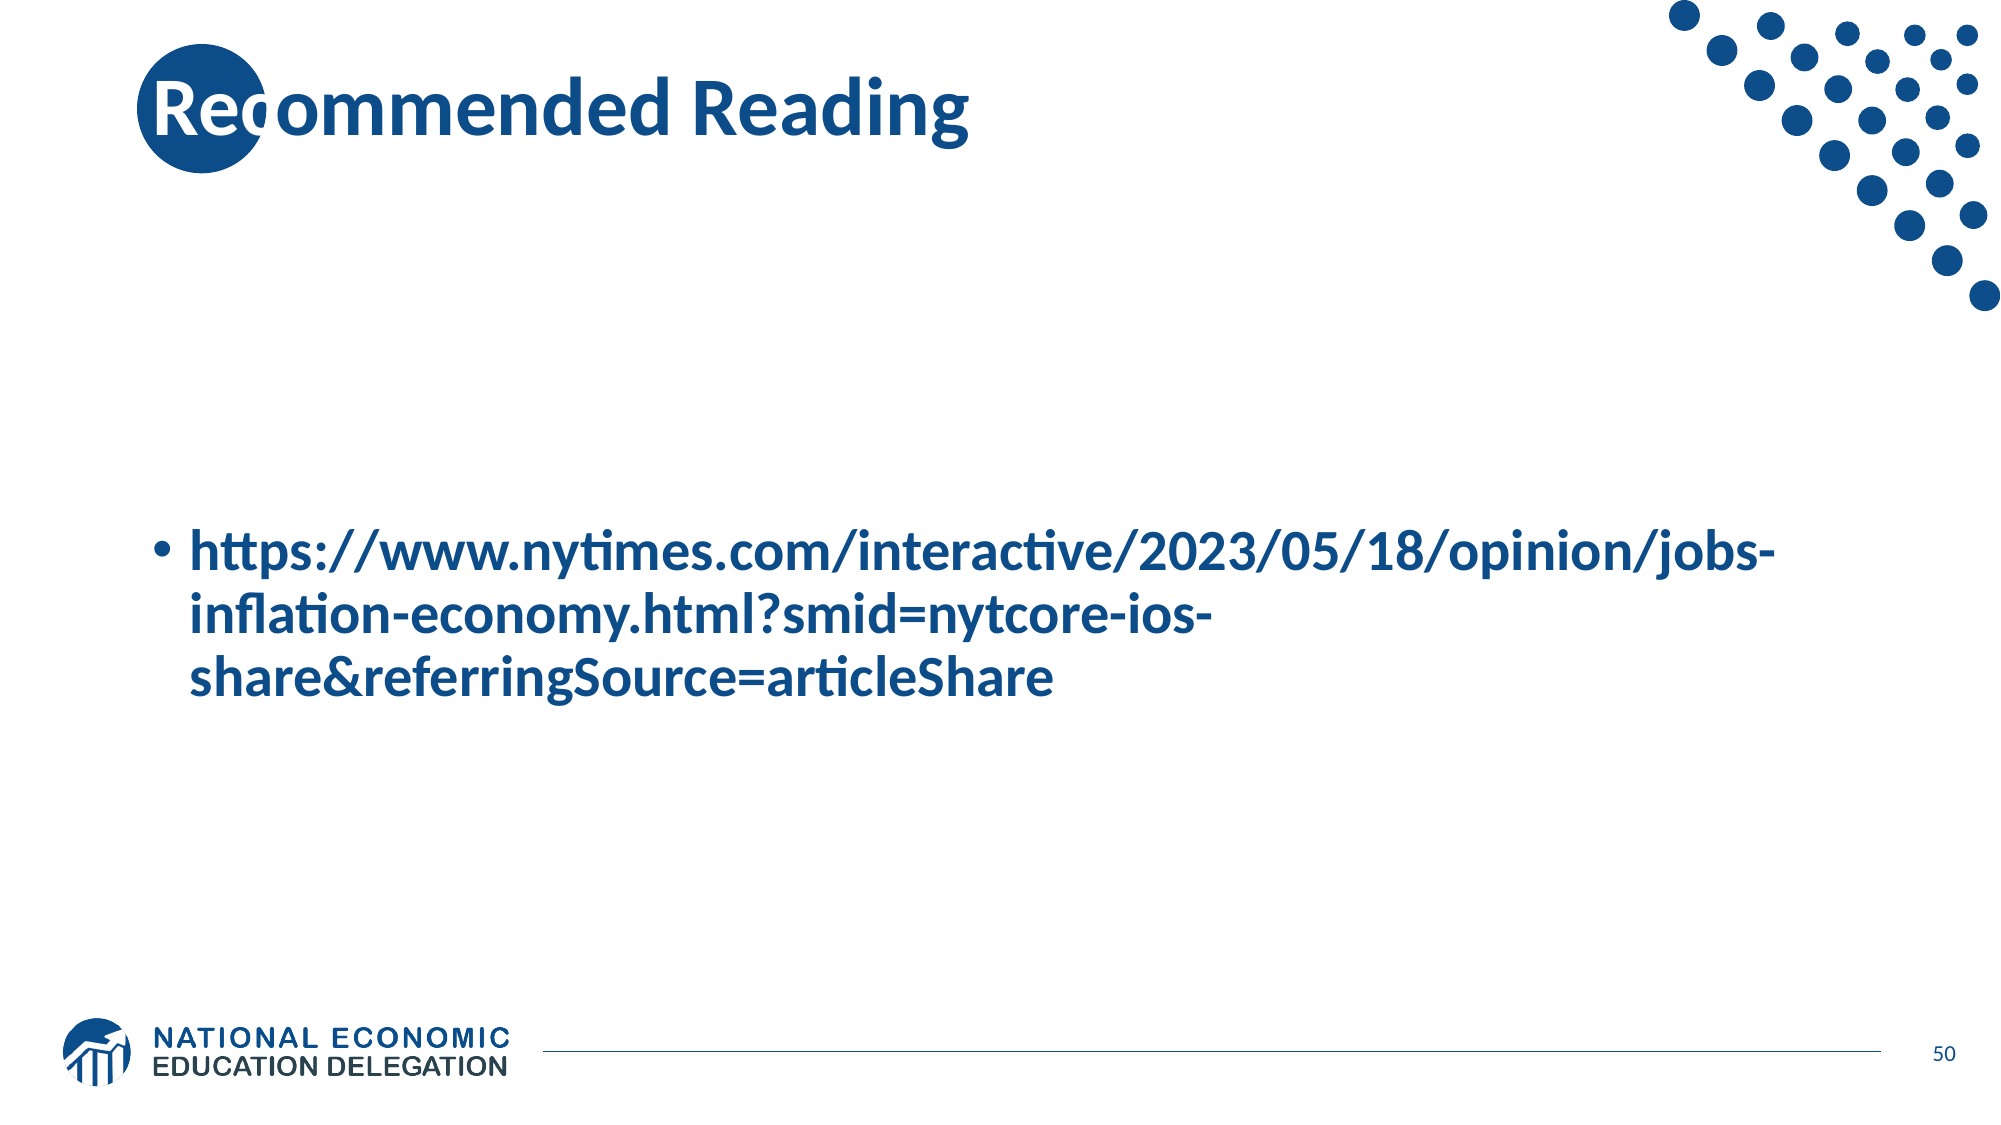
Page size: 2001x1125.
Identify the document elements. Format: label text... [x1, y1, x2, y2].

list https://www.nytimes.com/interactive/2023/05/18/opinion/jobs-inflation-economy.html?smid=nytcore-ios-share&referringSource=articleShare [137, 257, 1863, 972]
title Recommended Reading [137, 0, 1863, 218]
picture [55, 1013, 520, 1091]
slide_number 50 [1521, 1022, 1972, 1082]
